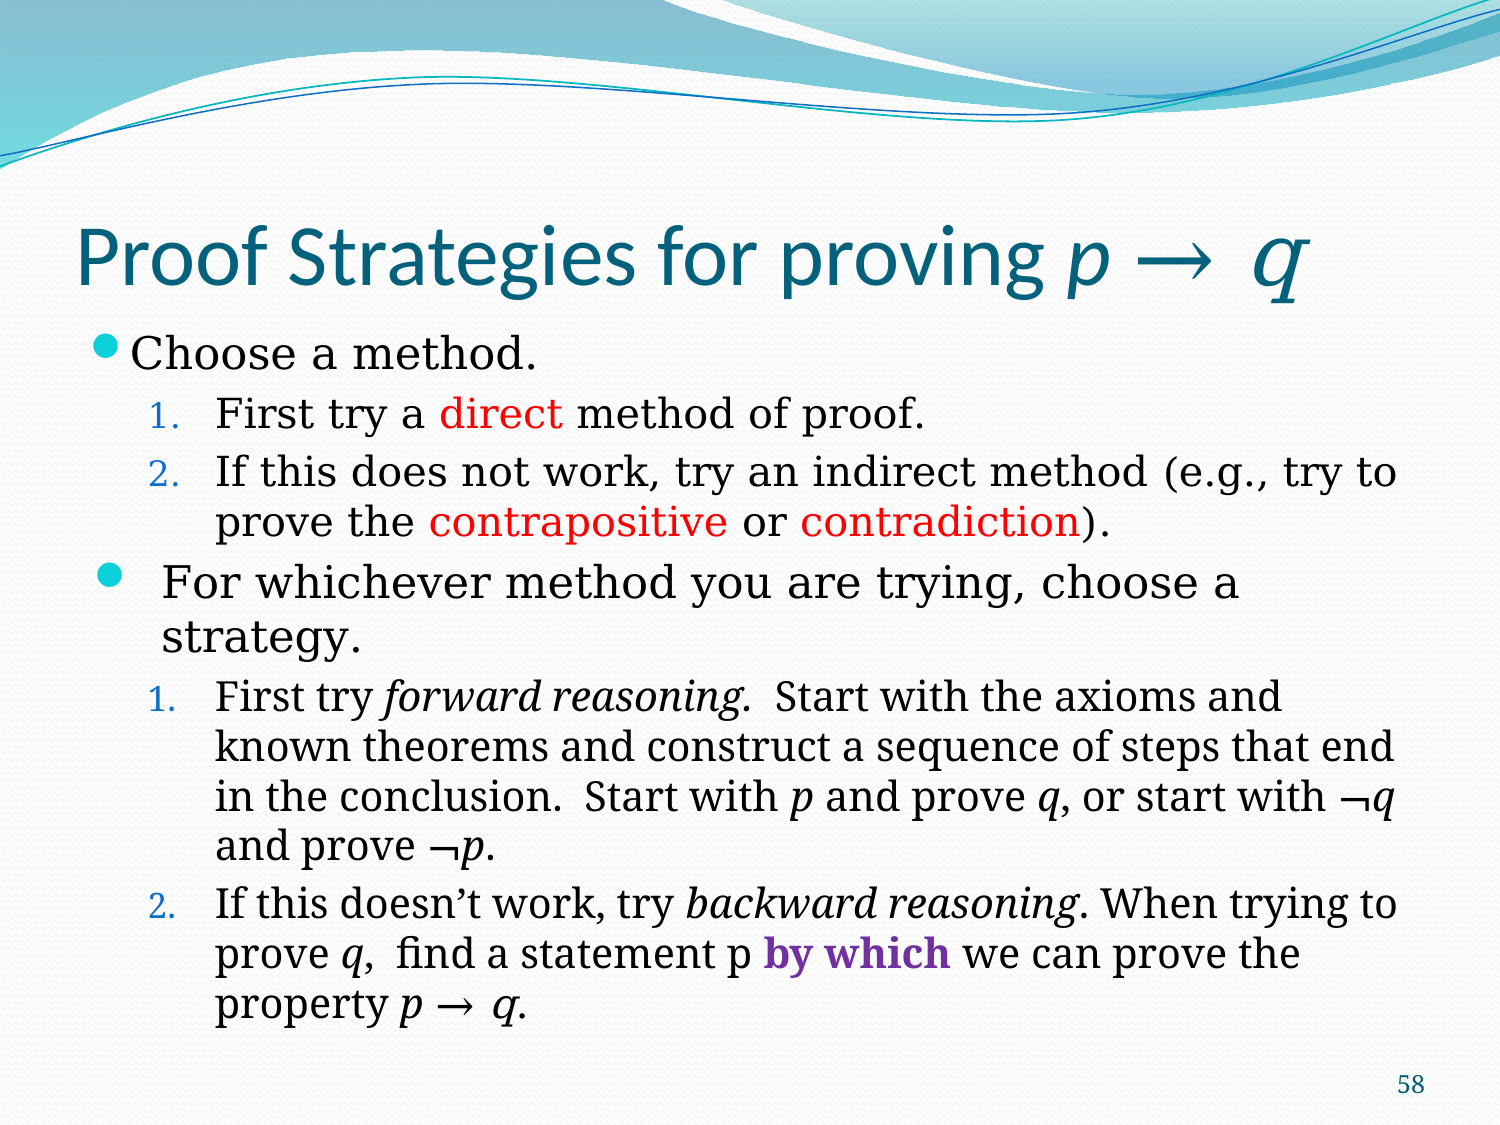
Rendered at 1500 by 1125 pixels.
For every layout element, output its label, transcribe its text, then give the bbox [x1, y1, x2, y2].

list Choose a method. First try a direct method of proof. If this does not work, try an indirect method (e.g., try to prove the contrapositive or contradiction). For whichever method you are trying, choose a strategy. First try forward reasoning. Start with the axioms and known theorems and construct a sequence of steps that end in the conclusion. Start with p and prove q, or start with ¬q and prove ¬p. If this doesn’t work, try backward reasoning. When trying to prove q, find a statement p by which we can prove the property p → q. [75, 317, 1425, 1038]
title Proof Strategies for proving p → q [75, 115, 1425, 303]
slide_number 58 [1299, 1042, 1425, 1103]
